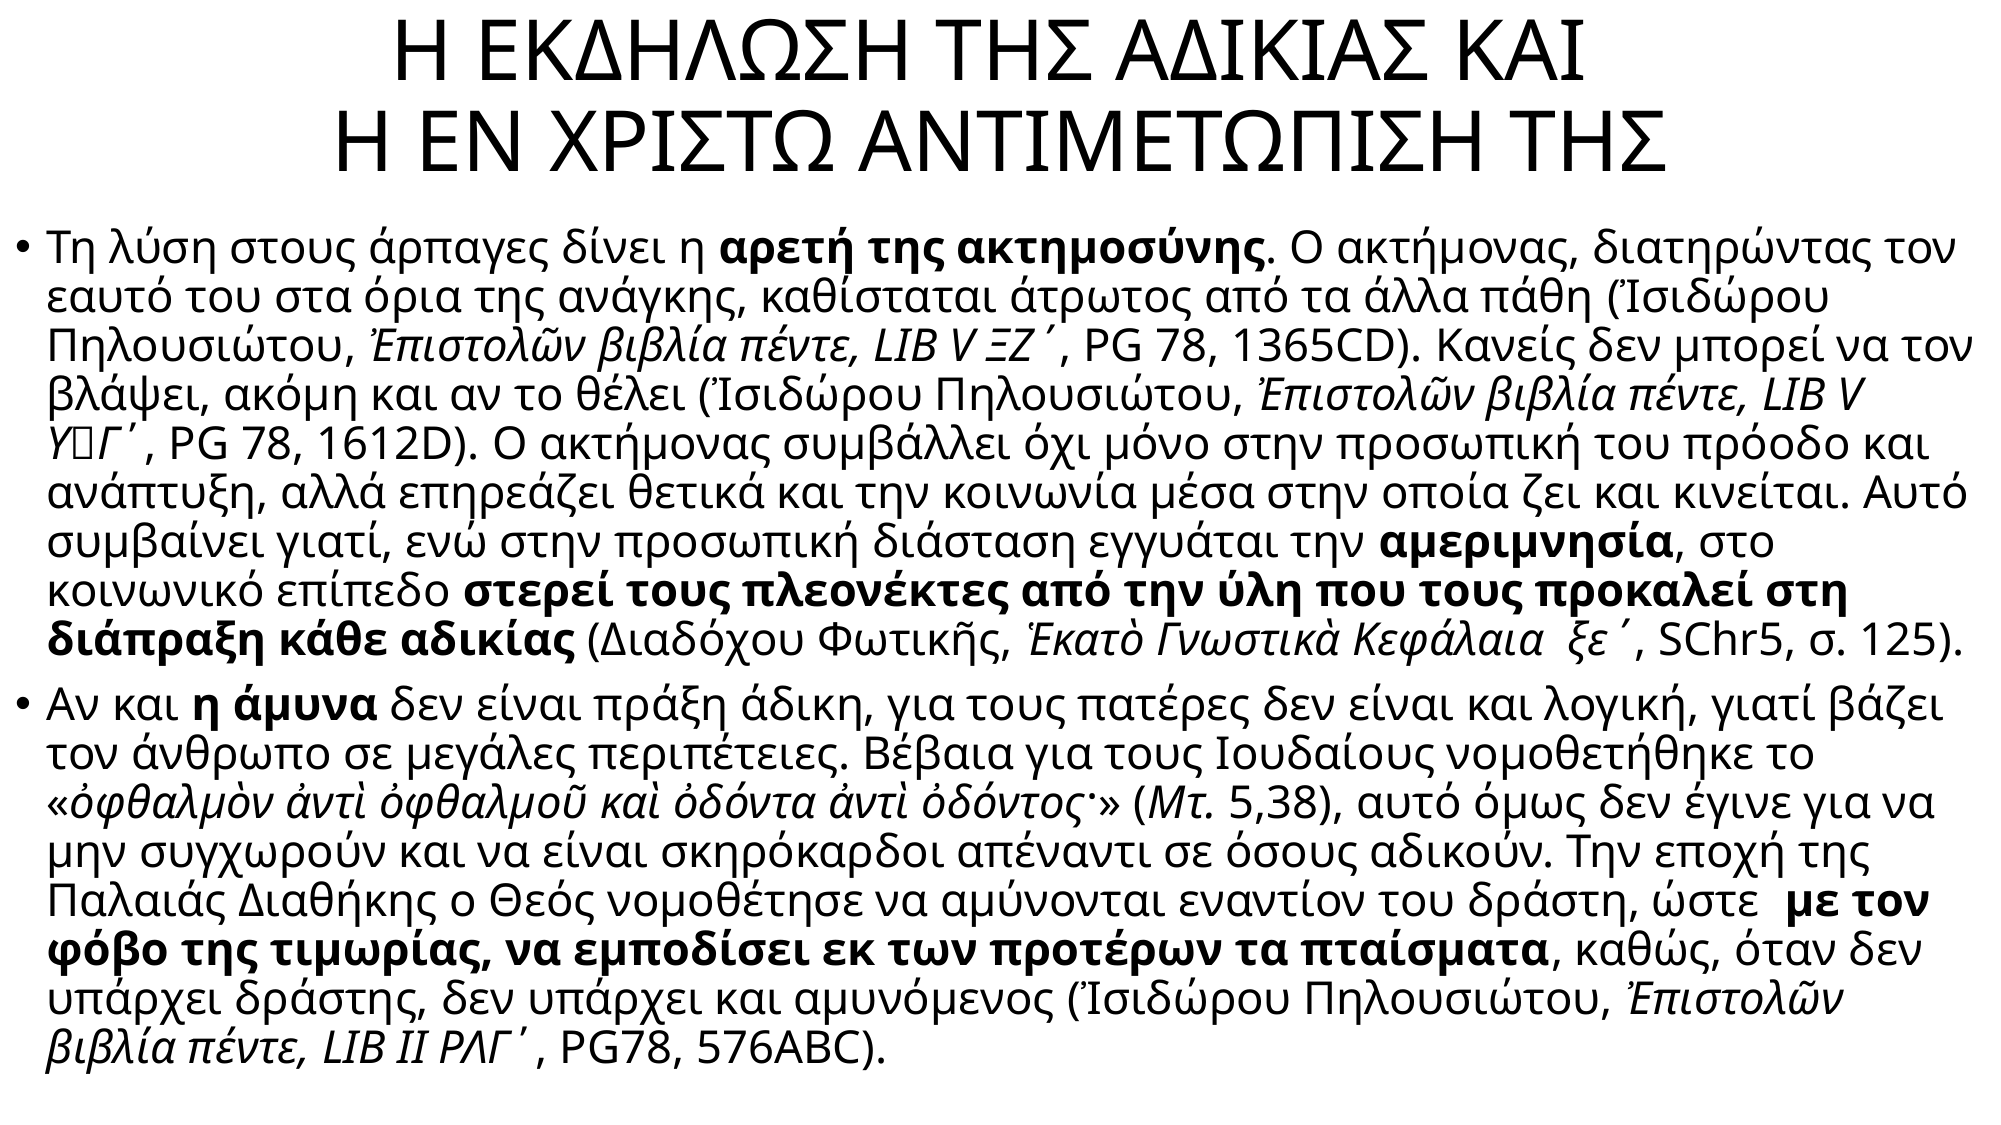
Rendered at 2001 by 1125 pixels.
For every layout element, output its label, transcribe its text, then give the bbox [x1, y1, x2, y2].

title Η ΕΚΔΗΛΩΣΗ ΤΗΣ ΑΔΙΚΙΑΣ ΚΑΙ Η ΕΝ ΧΡΙΣΤΩ ΑΝΤΙΜΕΤΩΠΙΣΗ ΤΗΣ [137, 0, 1863, 198]
list Τη λύση στους άρπαγες δίνει η αρετή της ακτημοσύνης. Ο ακτήμονας, διατηρώντας τον εαυτό του στα όρια της ανάγκης, καθίσταται άτρωτος από τα άλλα πάθη (Ἰσιδώρου Πηλουσιώτου, Ἐπιστολῶν βιβλία πέντε, LIB V ΞΖ΄, PG 78, 1365CD). Κανείς δεν μπορεί να τον βλάψει, ακόμη και αν το θέλει (Ἰσιδώρου Πηλουσιώτου, Ἐπιστολῶν βιβλία πέντε, LIB V ΥΓ΄, PG 78, 1612D). Ο ακτήμονας συμβάλλει όχι μόνο στην προσωπική του πρόοδο και ανάπτυξη, αλλά επηρεάζει θετικά και την κοινωνία μέσα στην οποία ζει και κινείται. Αυτό συμβαίνει γιατί, ενώ στην προσωπική διάσταση εγγυάται την αμεριμνησία, στο κοινωνικό επίπεδο στερεί τους πλεονέκτες από την ύλη που τους προκαλεί στη διάπραξη κάθε αδικίας (Διαδόχου Φωτικῆς, Ἑκατὸ Γνωστικὰ Κεφάλαια ξε΄, SChr5, σ. 125). Αν και η άμυνα δεν είναι πράξη άδικη, για τους πατέρες δεν είναι και λογική, γιατί βάζει τον άνθρωπο σε μεγάλες περιπέτειες. Βέβαια για τους Ιουδαίους νομοθετήθηκε το «ὀφθαλμὸν ἀντὶ ὀφθαλμοῦ καὶ ὀδόντα ἀντὶ ὀδόντος·» (Μτ. 5,38), αυτό όμως δεν έγινε για να μην συγχωρούν και να είναι σκηρόκαρδοι απέναντι σε όσους αδικούν. Την εποχή της Παλαιάς Διαθήκης ο Θεός νομοθέτησε να αμύνονται εναντίον του δράστη, ώστε με τον φόβο της τιμωρίας, να εμποδίσει εκ των προτέρων τα πταίσματα, καθώς, όταν δεν υπάρχει δράστης, δεν υπάρχει και αμυνόμενος (Ἰσιδώρου Πηλουσιώτου, Ἐπιστολῶν βιβλία πέντε, LIB II ΡΛΓ΄, PG78, 576ABC). [0, 216, 2000, 1125]
